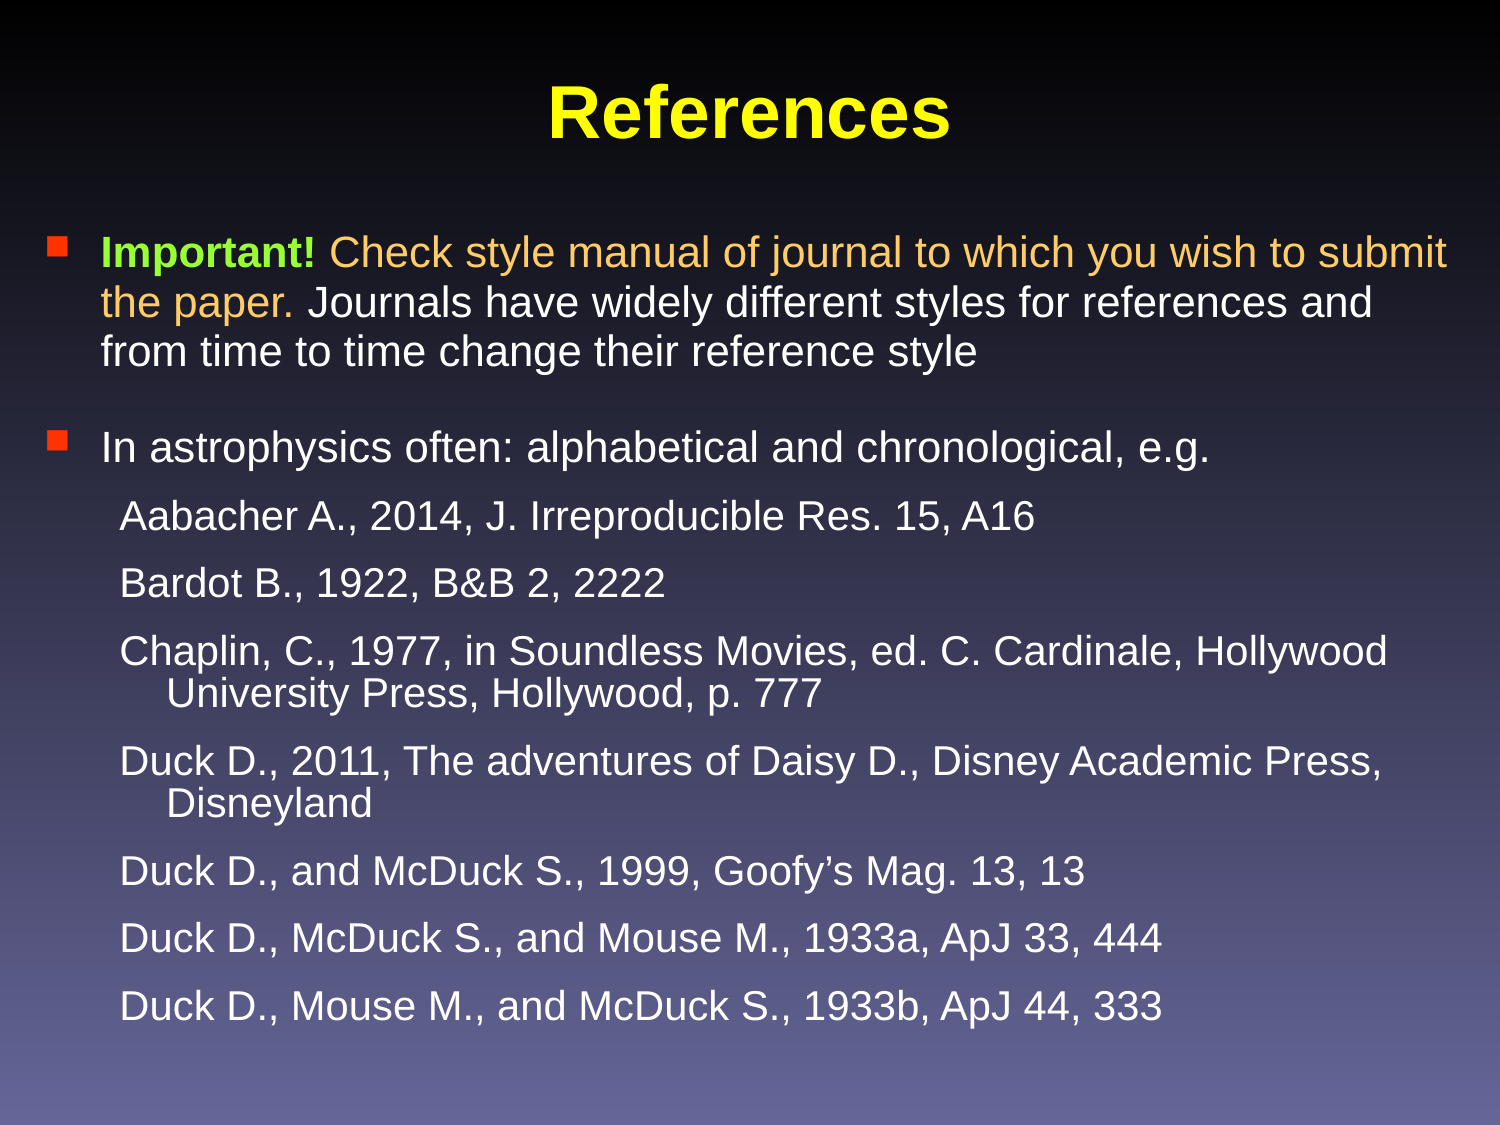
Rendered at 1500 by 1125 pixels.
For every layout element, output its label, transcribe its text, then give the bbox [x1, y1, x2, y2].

title References [75, 32, 1425, 185]
list Important! Check style manual of journal to which you wish to submit the paper. Journals have widely different styles for references and from time to time change their reference style In astrophysics often: alphabetical and chronological, e.g. Aabacher A., 2014, J. Irreproducible Res. 15, A16 Bardot B., 1922, B&B 2, 2222 Chaplin, C., 1977, in Soundless Movies, ed. C. Cardinale, Hollywood University Press, Hollywood, p. 777 Duck D., 2011, The adventures of Daisy D., Disney Academic Press, Disneyland Duck D., and McDuck S., 1999, Goofy’s Mag. 13, 13 Duck D., McDuck S., and Mouse M., 1933a, ApJ 33, 444 Duck D., Mouse M., and McDuck S., 1933b, ApJ 44, 333 [29, 219, 1471, 1095]
